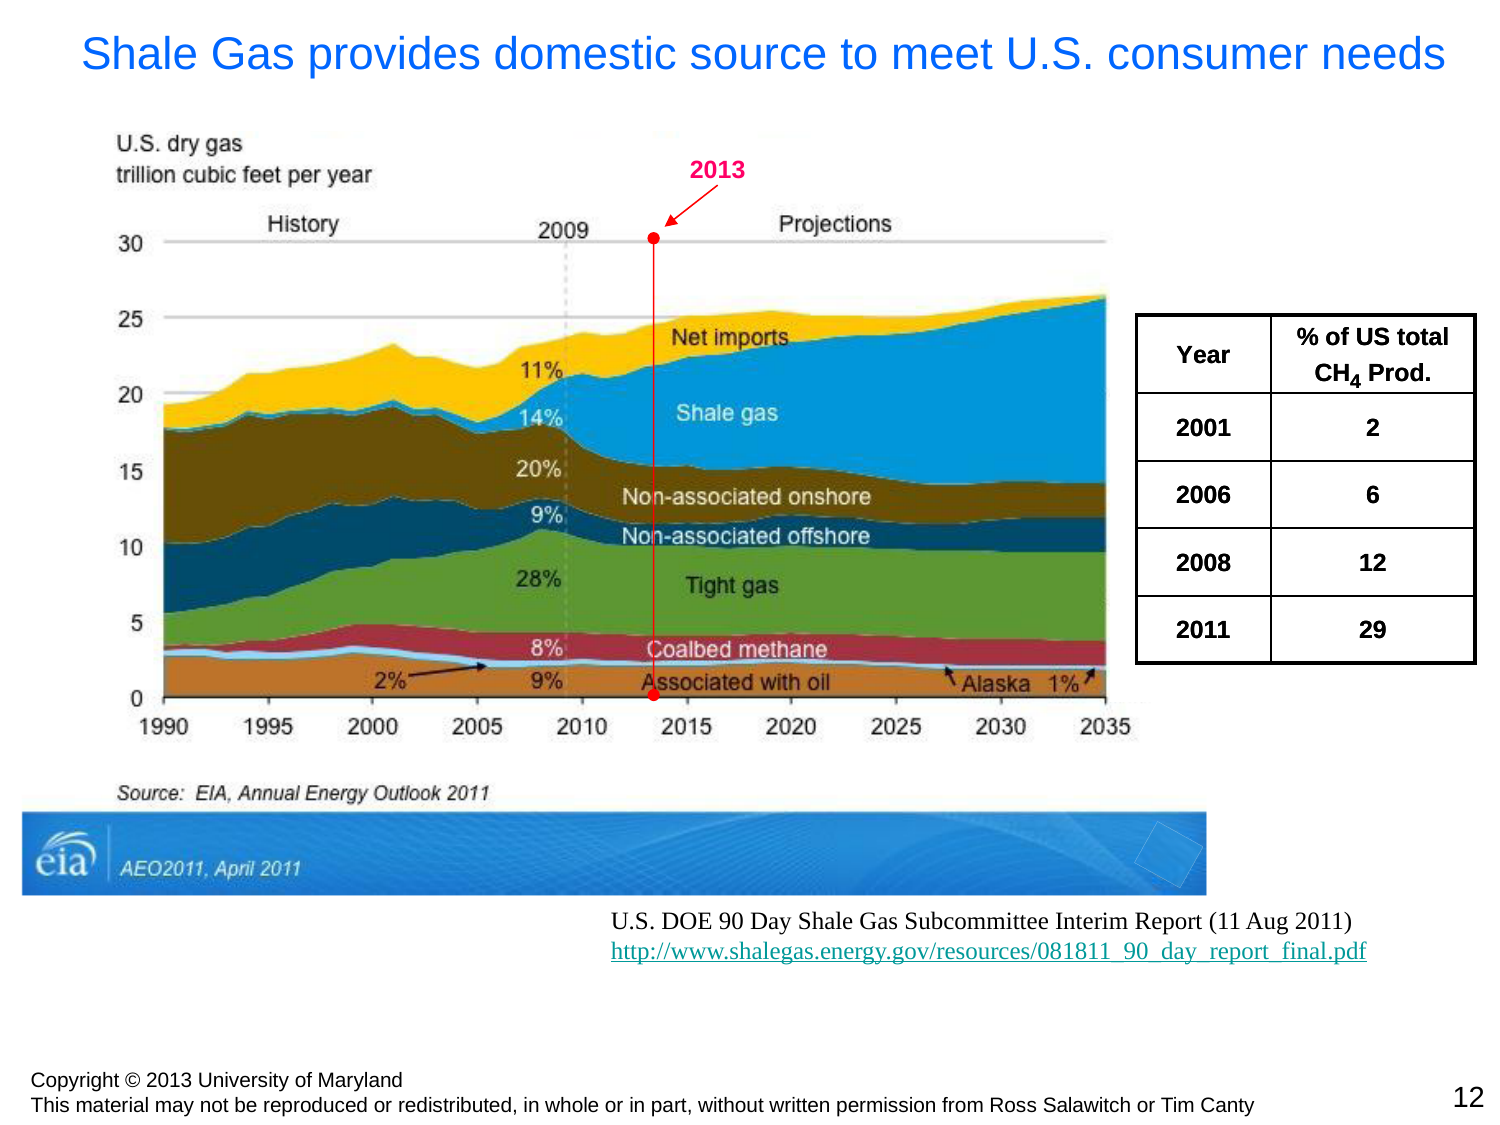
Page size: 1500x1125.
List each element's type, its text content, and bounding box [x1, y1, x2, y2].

text_box U.S. DOE 90 Day Shale Gas Subcommittee Interim Report (11 Aug 2011) http://www.shalegas.energy.gov/resources/081811_90_day_report_final.pdf [596, 896, 1383, 972]
slide_number 12 [1149, 1070, 1500, 1125]
picture [6, 131, 1480, 900]
text_box Shale Gas provides domestic source to meet U.S. consumer needs [67, 15, 1461, 86]
